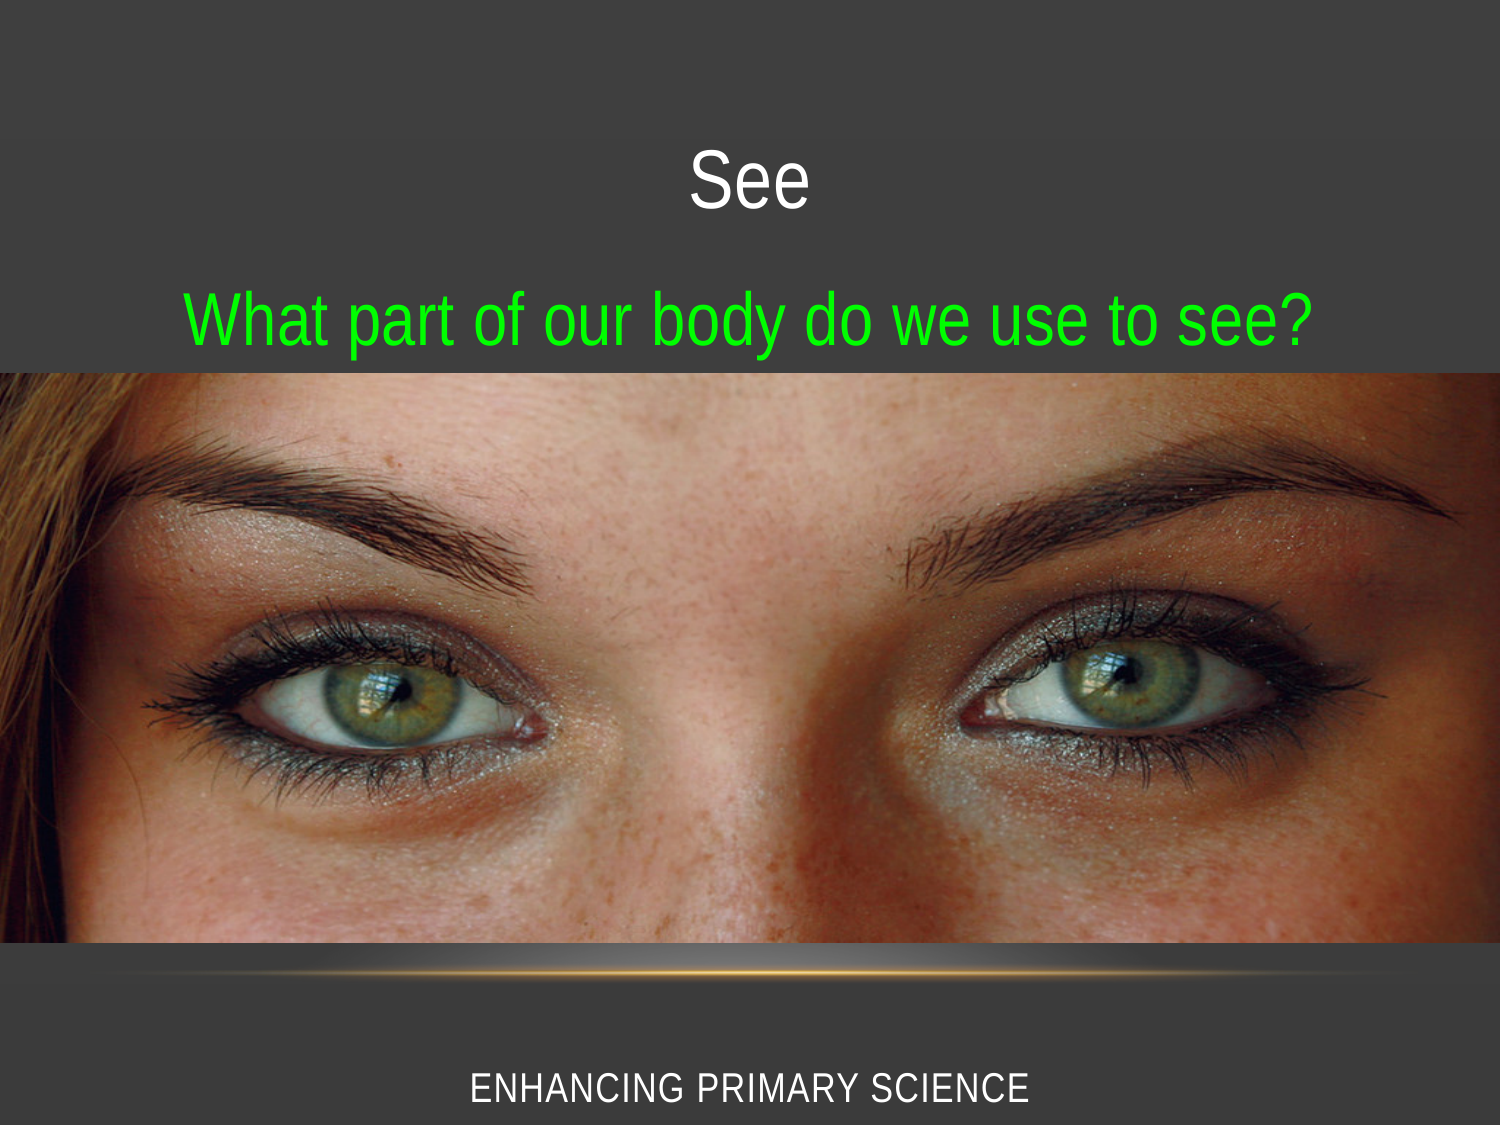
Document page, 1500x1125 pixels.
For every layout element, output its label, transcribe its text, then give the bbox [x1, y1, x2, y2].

title See [99, 45, 1400, 233]
list What part of our body do we use to see? [99, 262, 1400, 373]
text_box Enhancing Primary Science [0, 1046, 1500, 1125]
picture [0, 0, 1500, 1046]
